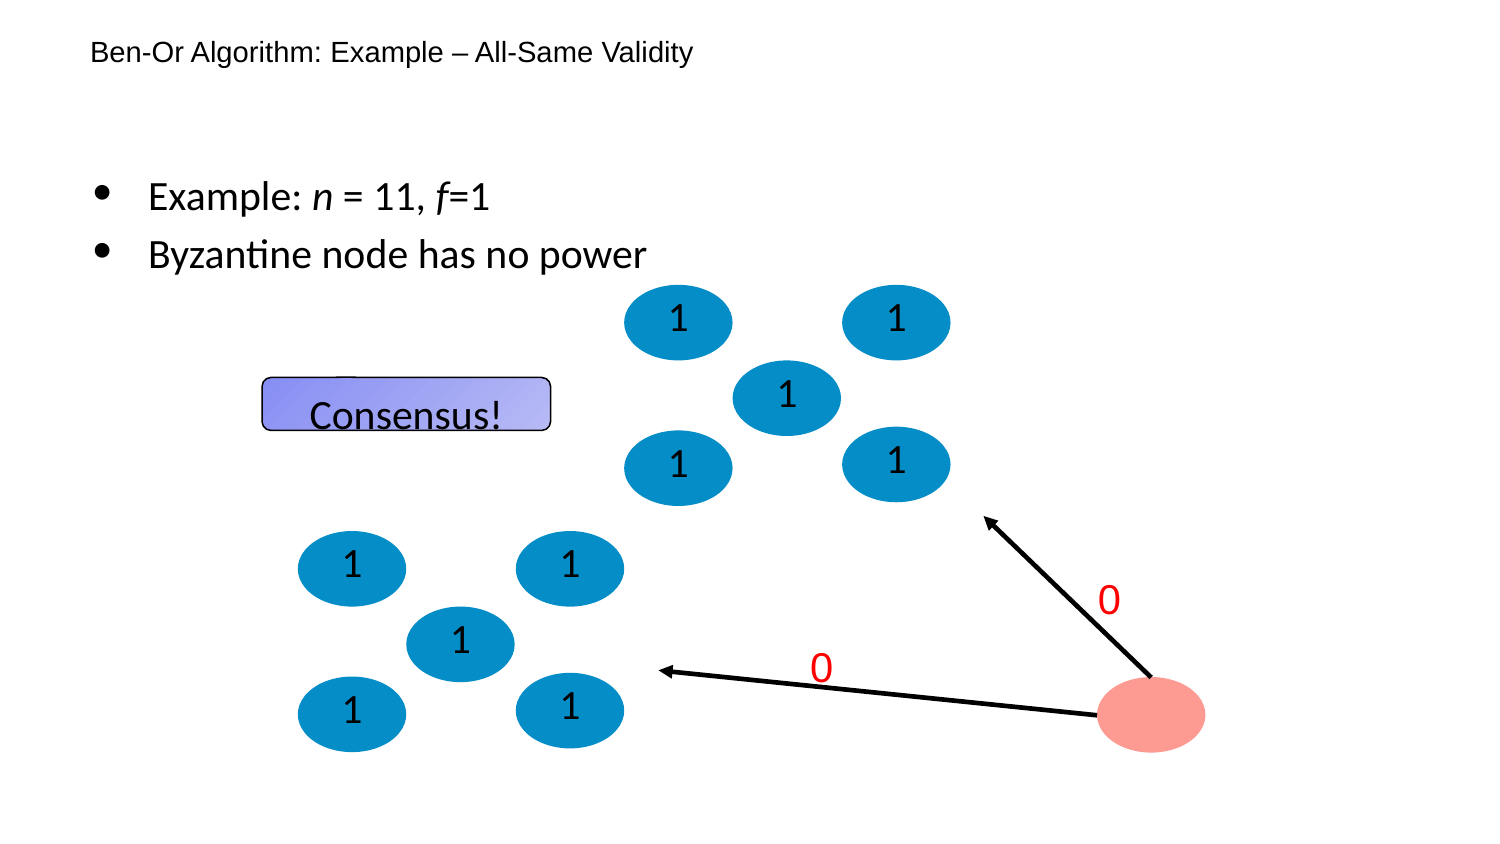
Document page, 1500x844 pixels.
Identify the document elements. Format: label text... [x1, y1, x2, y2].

title Ben-Or Algorithm: Example – All-Same Validity [75, 20, 1425, 81]
text_box [1098, 677, 1206, 753]
text_box 1 [297, 531, 407, 607]
text_box 0 [795, 632, 843, 668]
text_box 1 [842, 284, 951, 361]
text_box 1 [624, 284, 733, 361]
text_box 1 [624, 430, 733, 506]
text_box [658, 670, 1098, 716]
text_box 1 [842, 426, 951, 503]
text_box 1 [406, 606, 515, 683]
text_box 1 [515, 672, 625, 749]
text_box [983, 515, 1152, 678]
text_box 1 [297, 676, 407, 753]
text_box 1 [732, 360, 842, 437]
text_box Example: n = 11, f=1 Byzantine node has no power [76, 102, 1448, 783]
text_box 1 [515, 531, 625, 607]
text_box Consensus! [262, 377, 551, 431]
